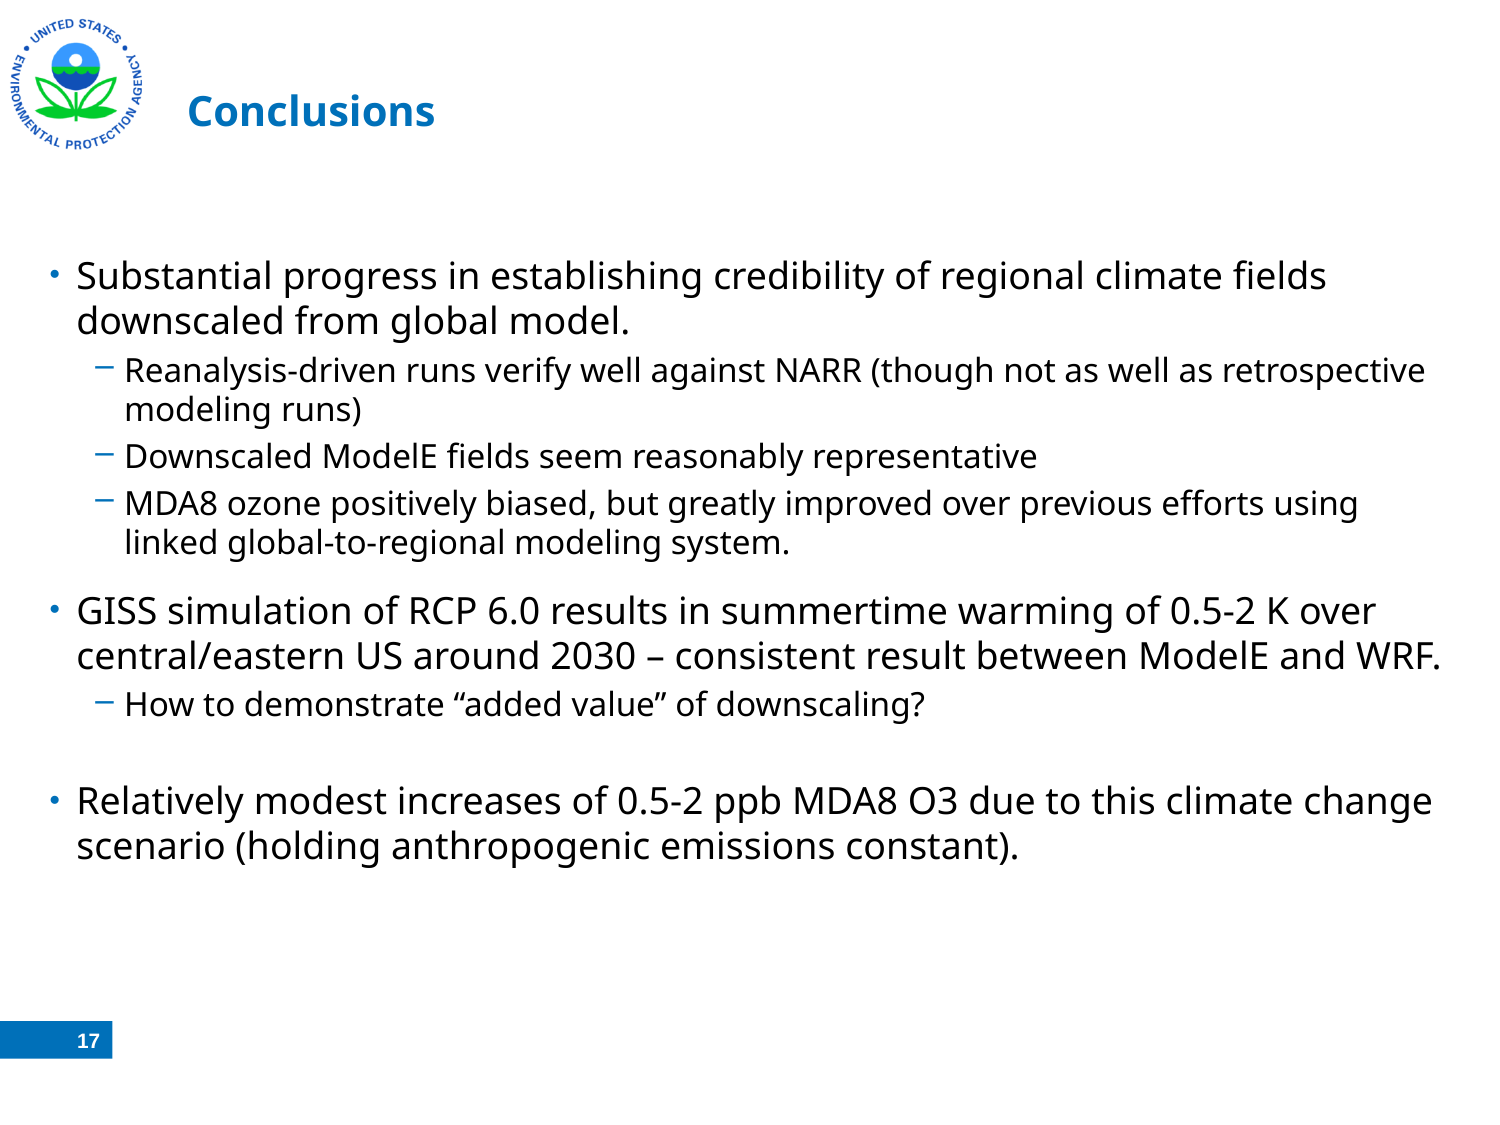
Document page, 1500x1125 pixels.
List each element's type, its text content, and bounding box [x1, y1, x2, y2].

title Conclusions [162, 15, 1467, 204]
picture [9, 9, 144, 156]
list Substantial progress in establishing credibility of regional climate fields downscaled from global model. Reanalysis-driven runs verify well against NARR (though not as well as retrospective modeling runs) Downscaled ModelE fields seem reasonably representative MDA8 ozone positively biased, but greatly improved over previous efforts using linked global-to-regional modeling system. GISS simulation of RCP 6.0 results in summertime warming of 0.5-2 K over central/eastern US around 2030 – consistent result between ModelE and WRF. How to demonstrate “added value” of downscaling? Relatively modest increases of 0.5-2 ppb MDA8 O3 due to this climate change scenario (holding anthropogenic emissions constant). [33, 244, 1467, 1010]
slide_number 17 [0, 1020, 101, 1059]
